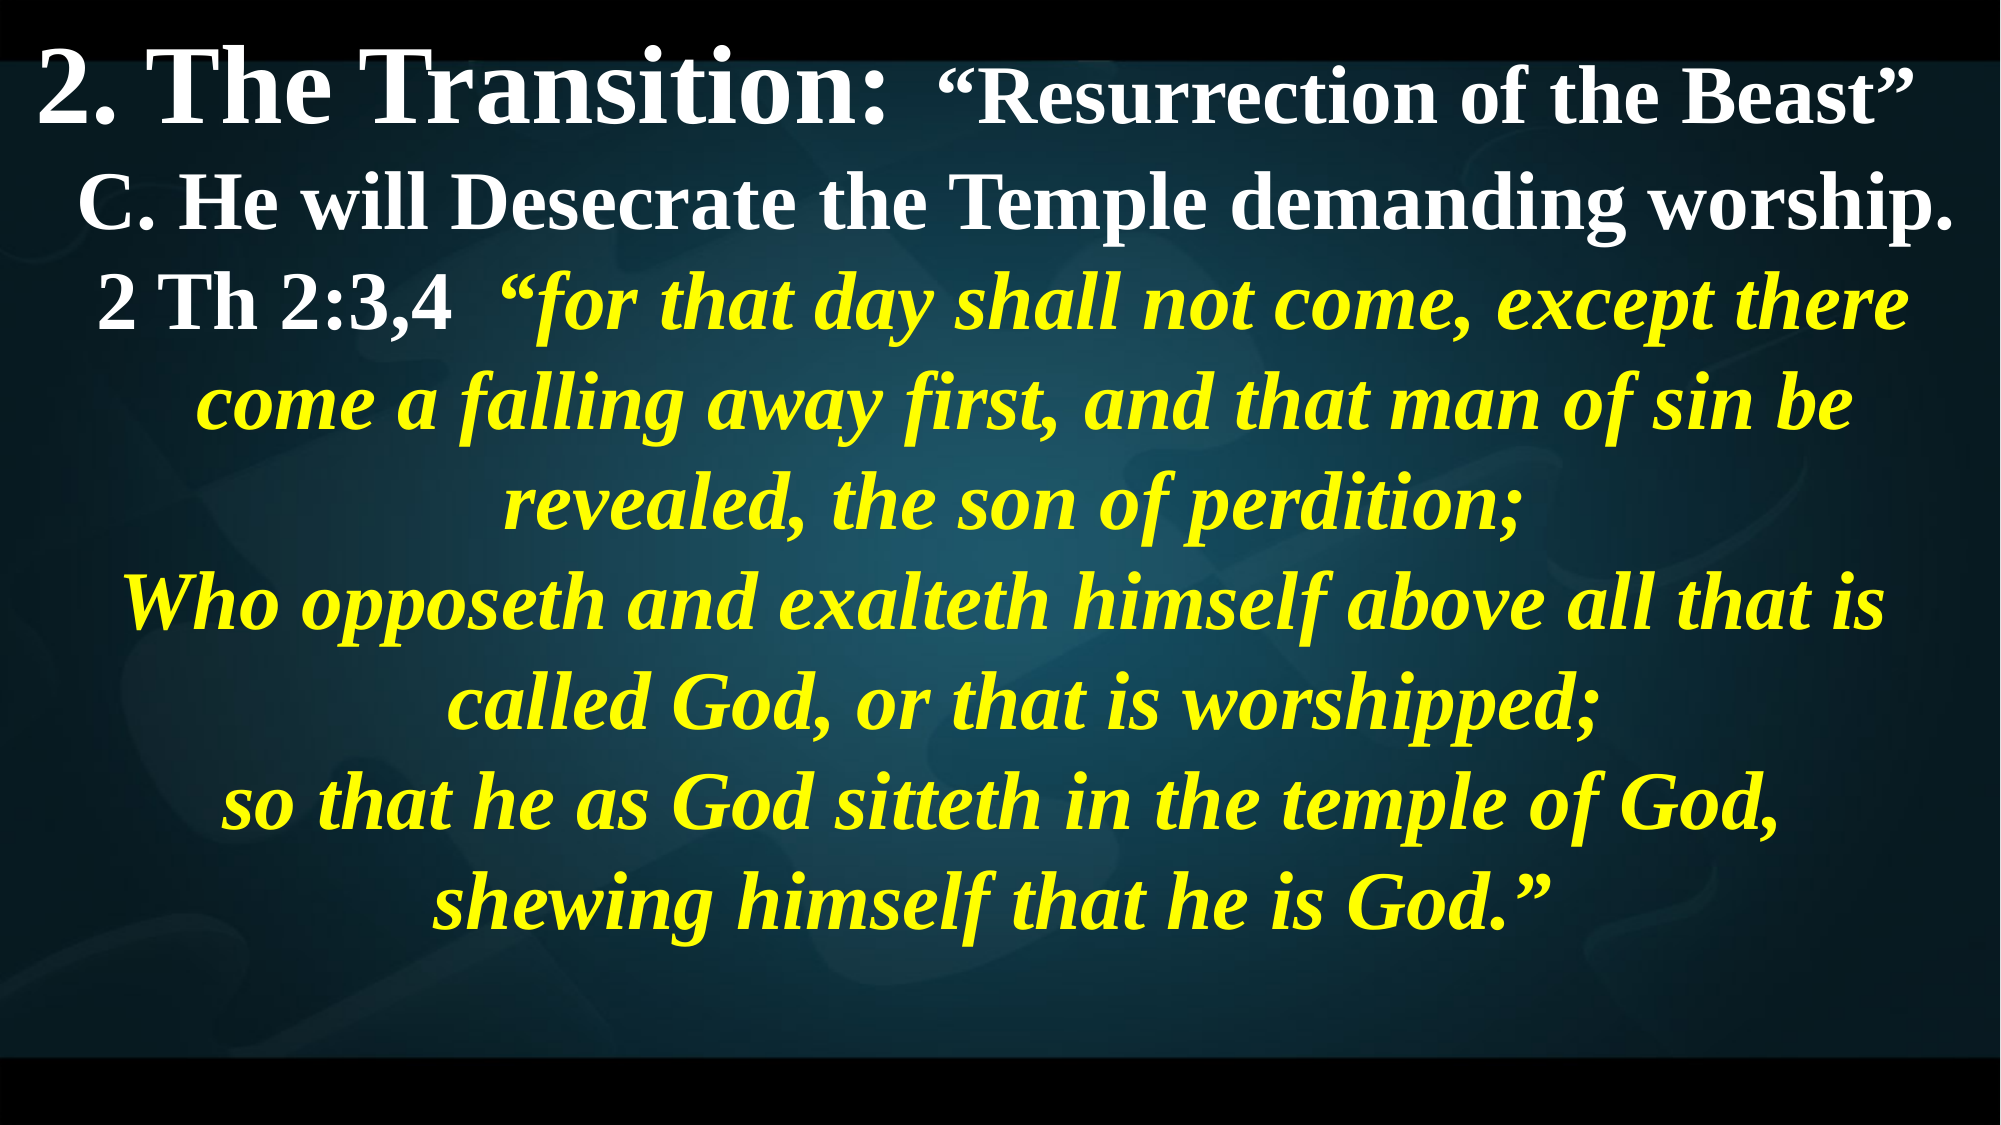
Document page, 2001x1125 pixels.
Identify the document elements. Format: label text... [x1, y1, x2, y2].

text_box 2. The Transition: “Resurrection of the Beast” C. He will Desecrate the Temple demanding worship. 2 Th 2:3,4 “for that day shall not come, except there come a falling away first, and that man of sin be revealed, the son of perdition; Who opposeth and exalteth himself above all that is called God, or that is worshipped; so that he as God sitteth in the temple of God, shewing himself that he is God.” [20, 4, 1988, 954]
picture [0, 0, 2001, 1125]
